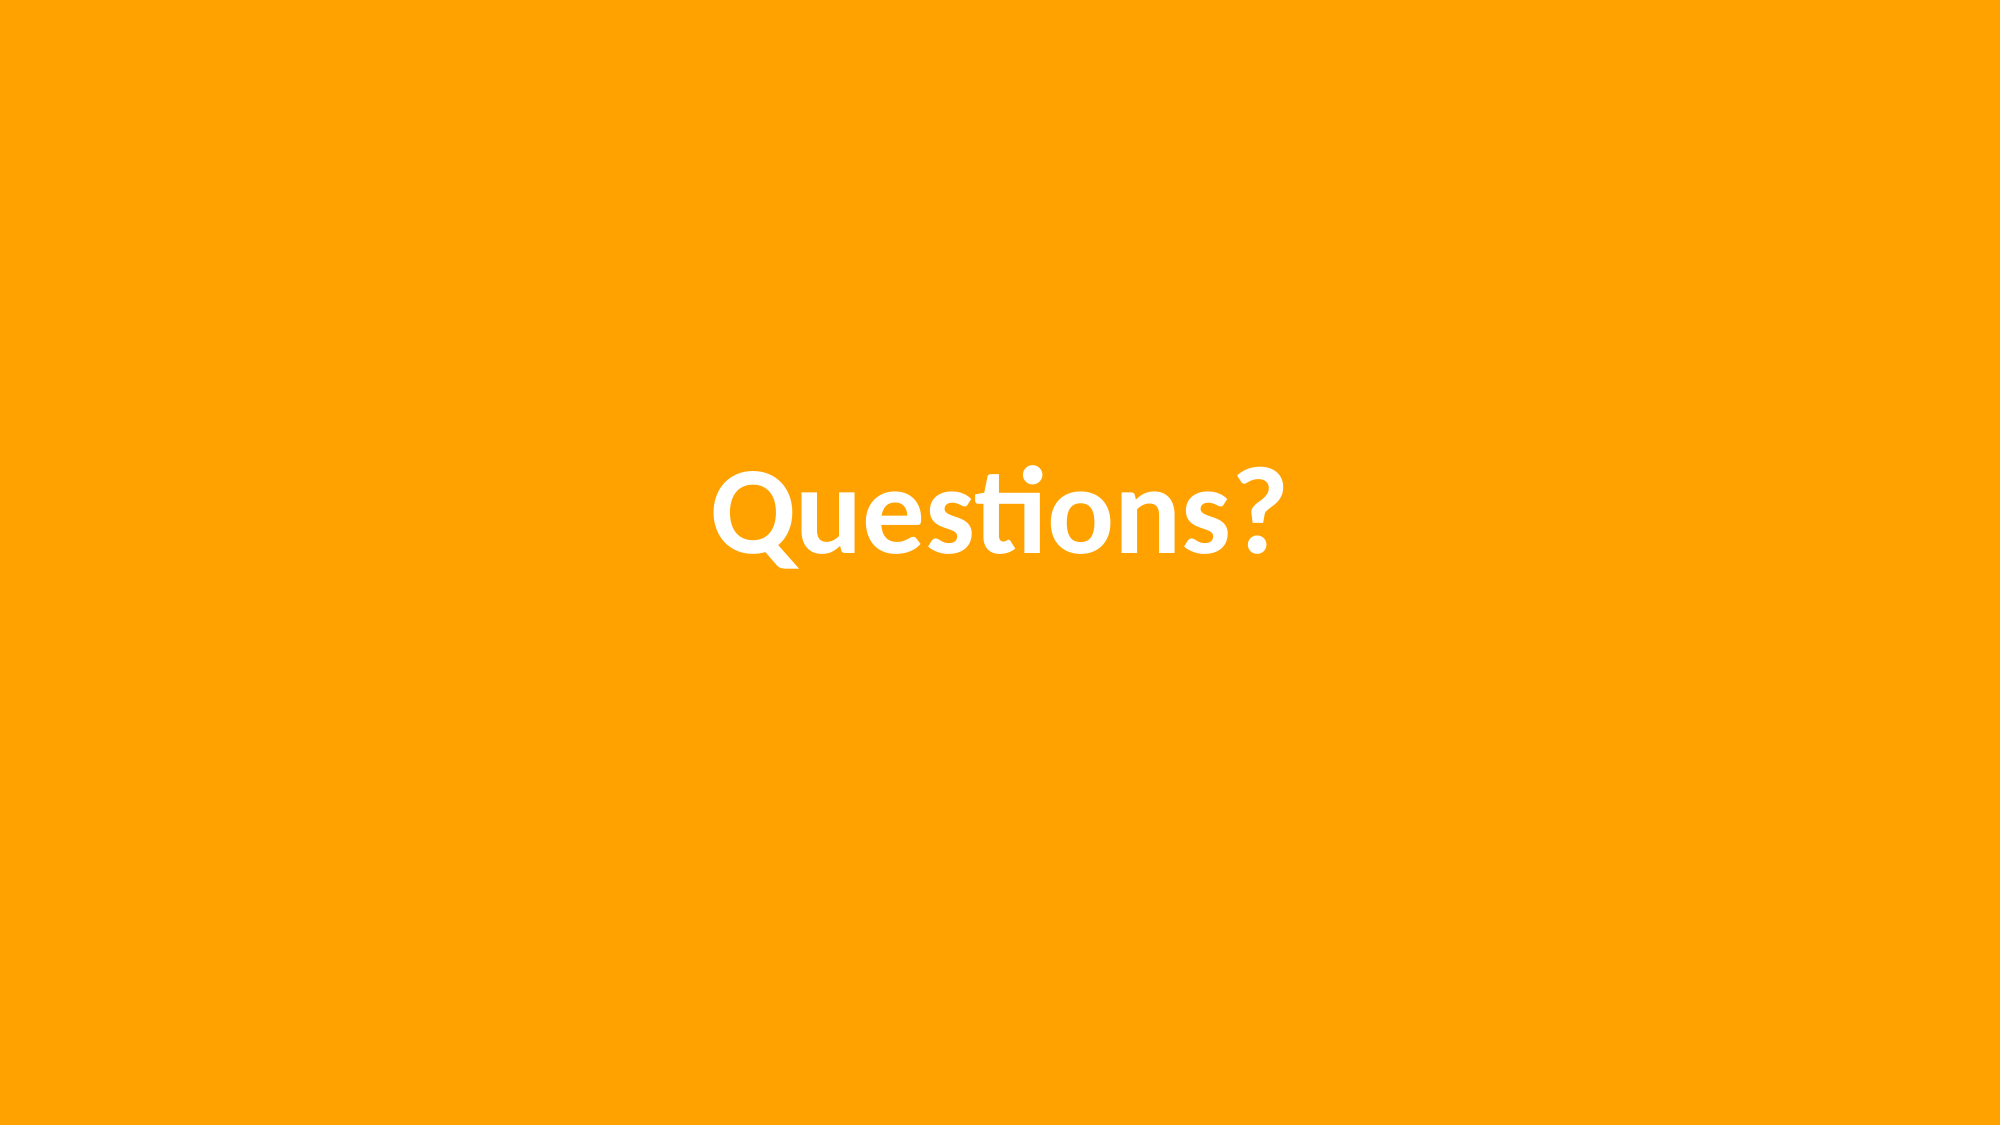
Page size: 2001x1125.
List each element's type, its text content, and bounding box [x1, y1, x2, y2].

text_box Questions? [470, 420, 1530, 586]
